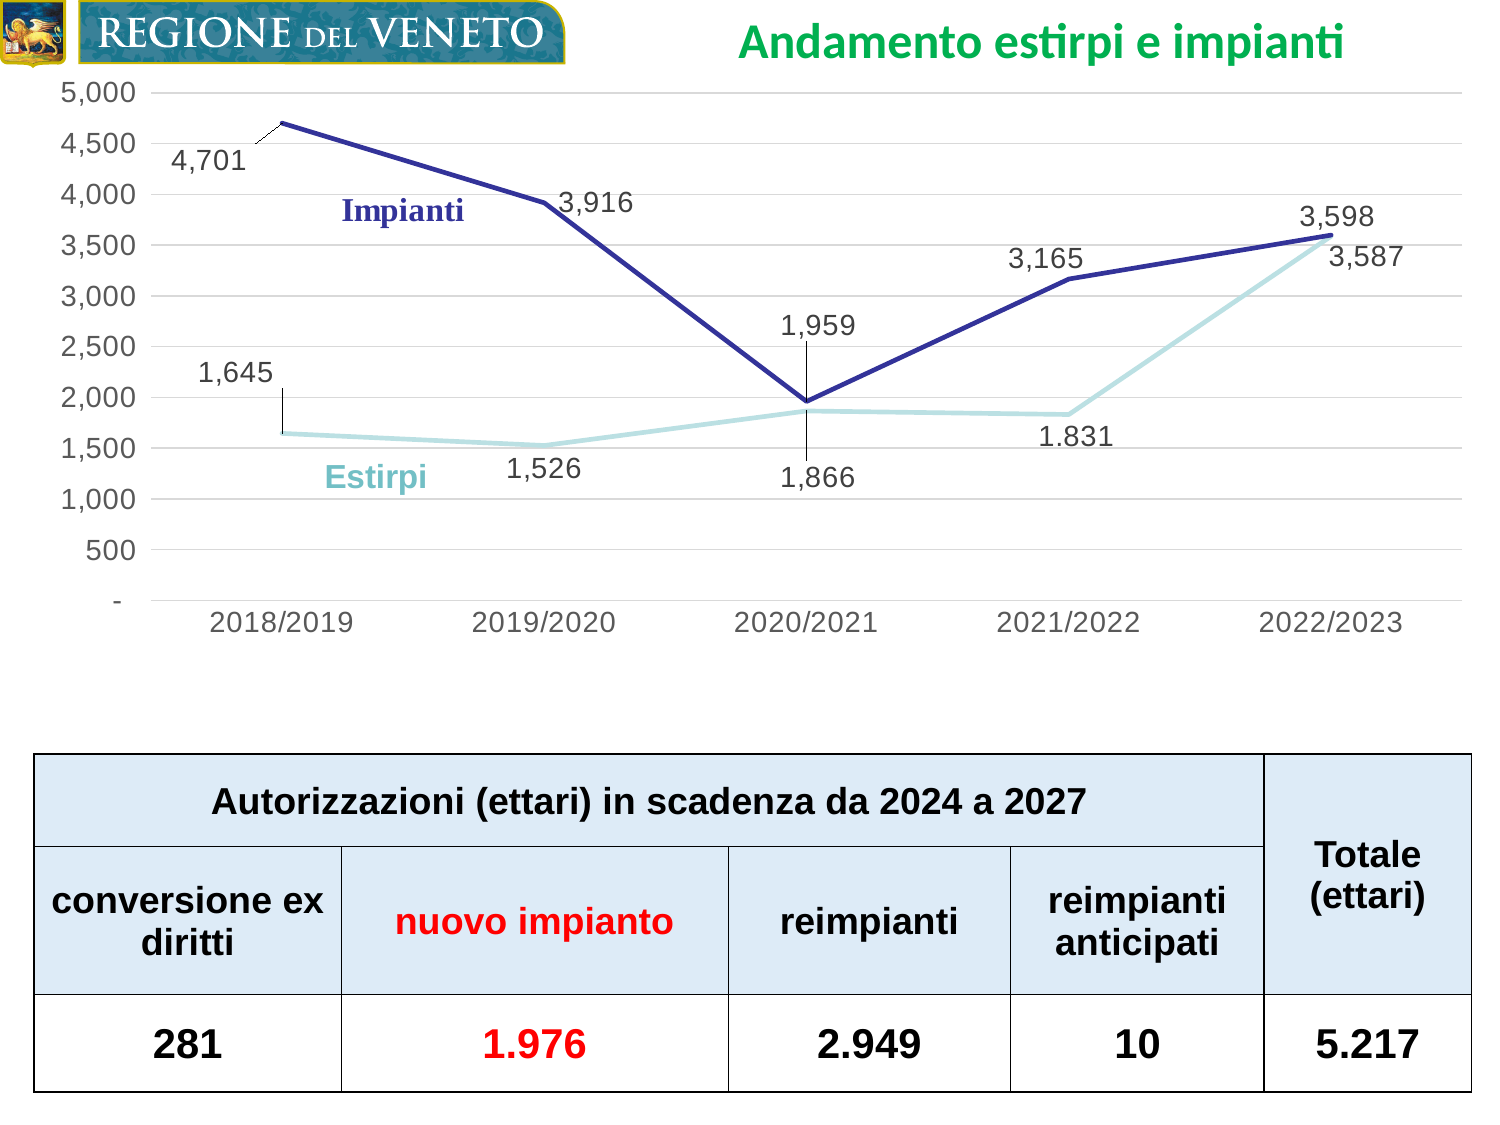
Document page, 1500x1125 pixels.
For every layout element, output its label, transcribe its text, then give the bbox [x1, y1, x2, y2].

table_cell reimpianti [729, 847, 1010, 994]
table_cell 10 [1011, 995, 1263, 1091]
chart [18, 75, 1482, 654]
table_cell reimpianti anticipati [1011, 847, 1263, 994]
table_cell 2.949 [729, 995, 1010, 1091]
picture [0, 0, 566, 69]
table_cell 1.976 [342, 995, 728, 1091]
table_cell nuovo impianto [342, 847, 728, 994]
table_cell 5.217 [1265, 995, 1471, 1091]
table_cell conversione ex diritti [35, 847, 341, 994]
table_header Autorizzazioni (ettari) in scadenza da 2024 a 2027 [35, 755, 1263, 846]
table_header Totale (ettari) [1265, 755, 1471, 994]
table_cell 281 [35, 995, 341, 1091]
text_box Andamento estirpi e impianti [687, 1, 1396, 73]
